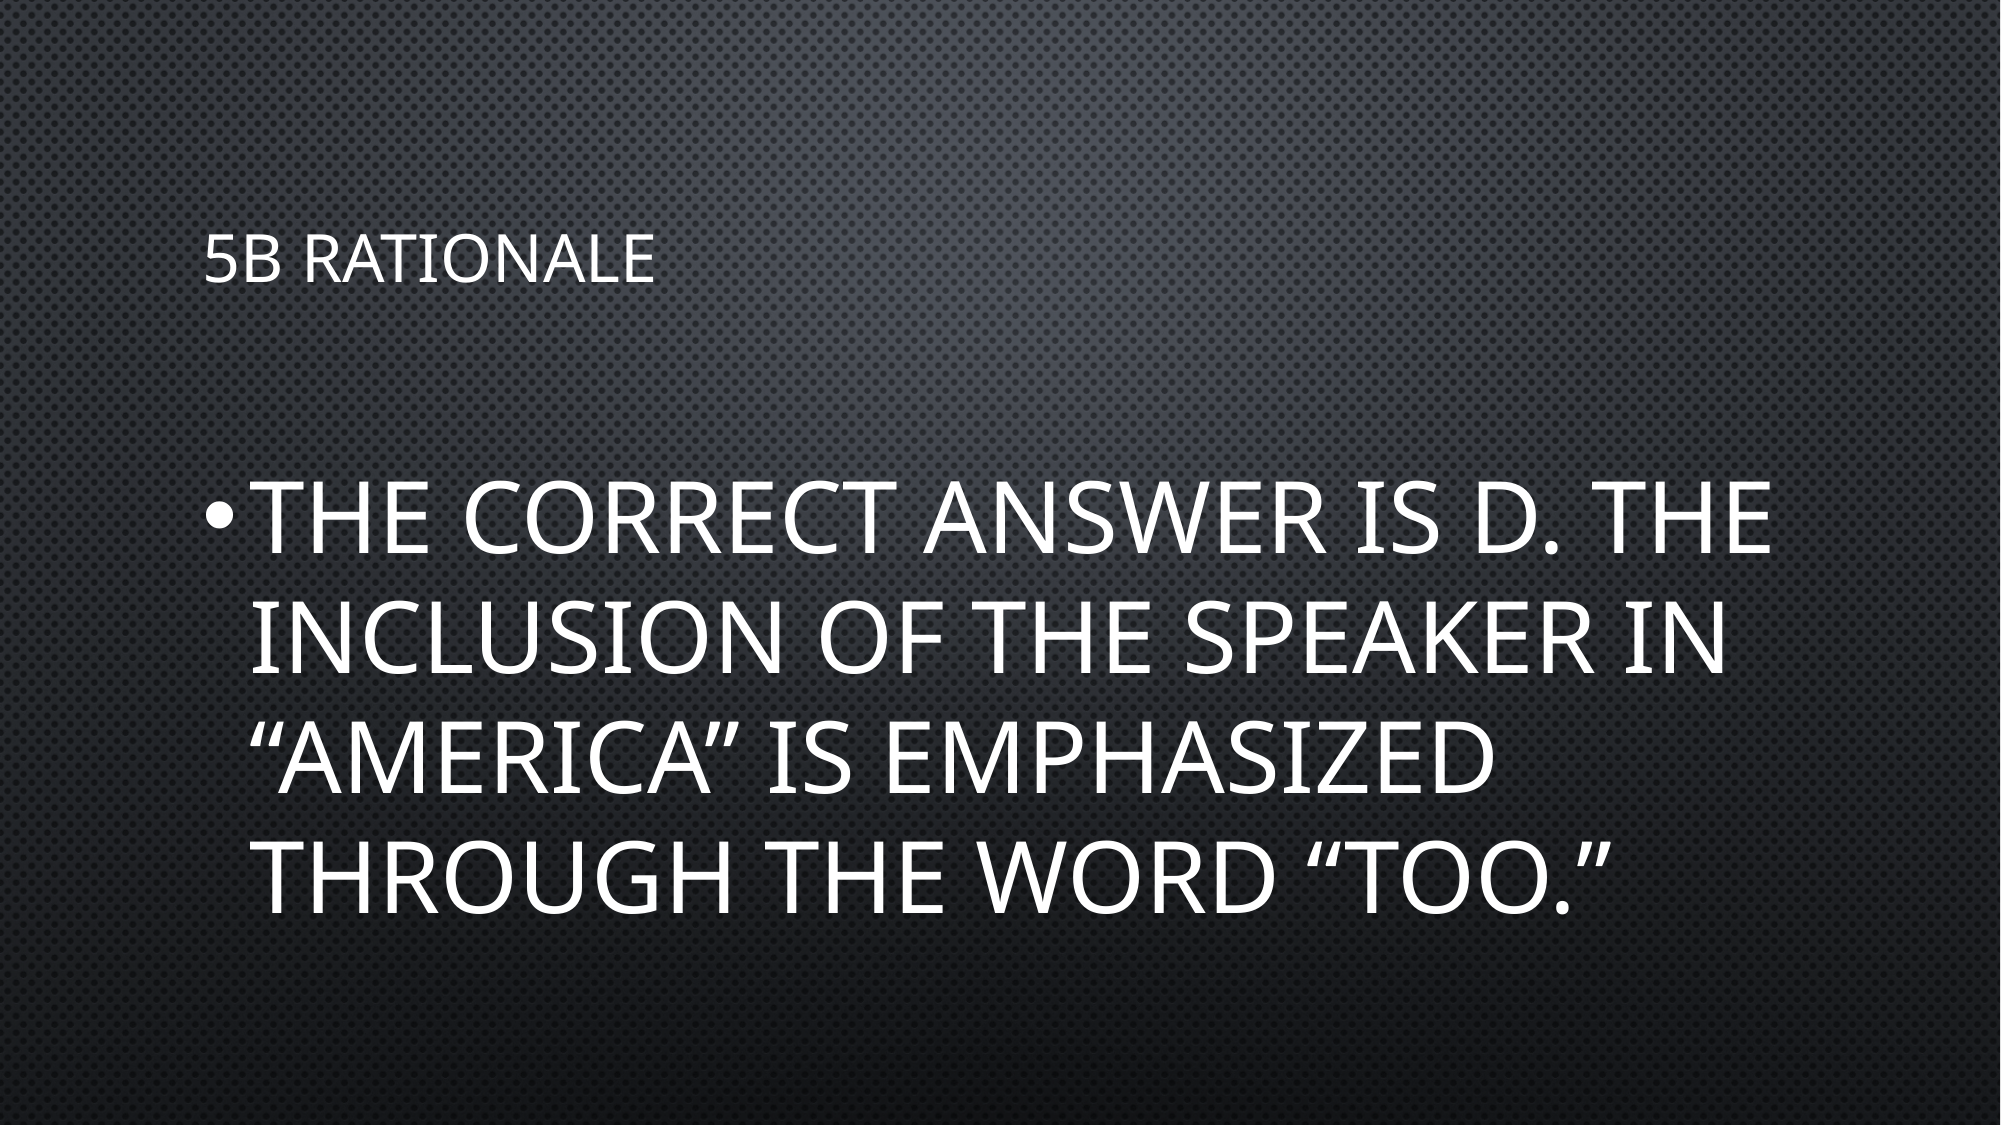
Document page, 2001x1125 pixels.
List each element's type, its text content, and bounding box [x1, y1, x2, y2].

title 5B rationale [187, 99, 1813, 413]
list The correct answer is d. The inclusion of the speaker in “America” is emphasized through the word “too.” [187, 437, 1813, 950]
